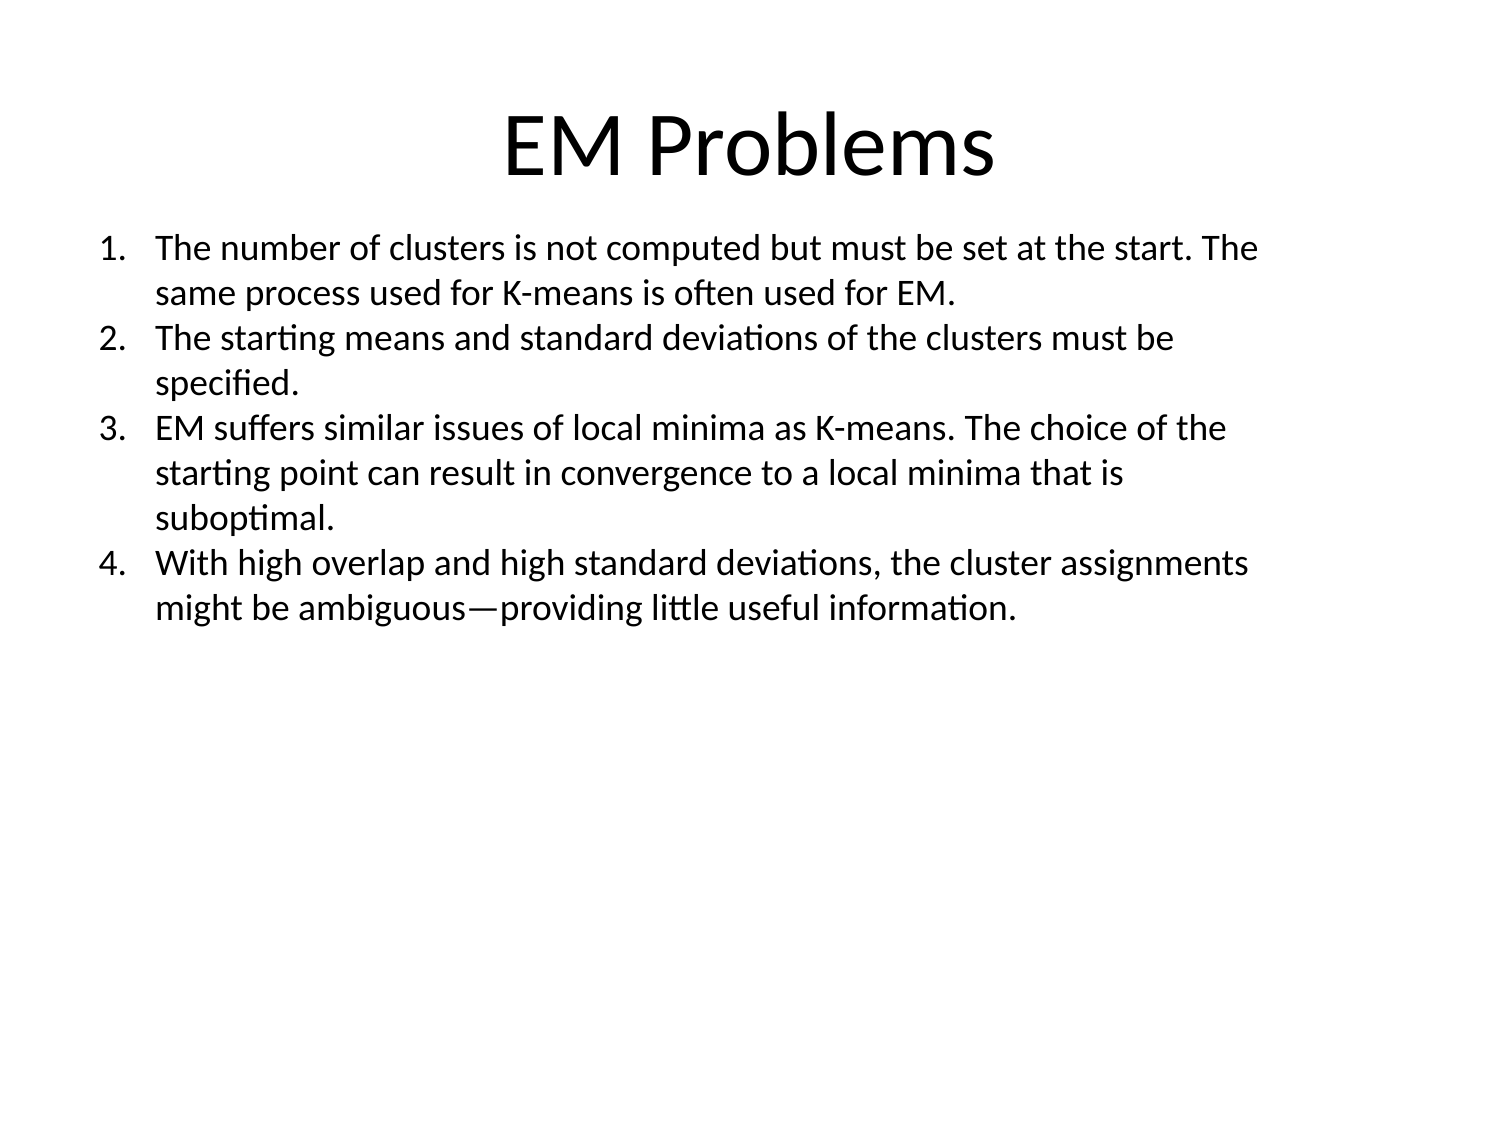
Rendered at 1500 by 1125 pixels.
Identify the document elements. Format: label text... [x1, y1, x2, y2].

text_box The number of clusters is not computed but must be set at the start. The same process used for K-means is often used for EM. The starting means and standard deviations of the clusters must be specified. EM suffers similar issues of local minima as K-means. The choice of the starting point can result in convergence to a local minima that is suboptimal. With high overlap and high standard deviations, the cluster assignments might be ambiguous—providing little useful information. [84, 215, 1282, 636]
title EM Problems [75, 45, 1425, 233]
